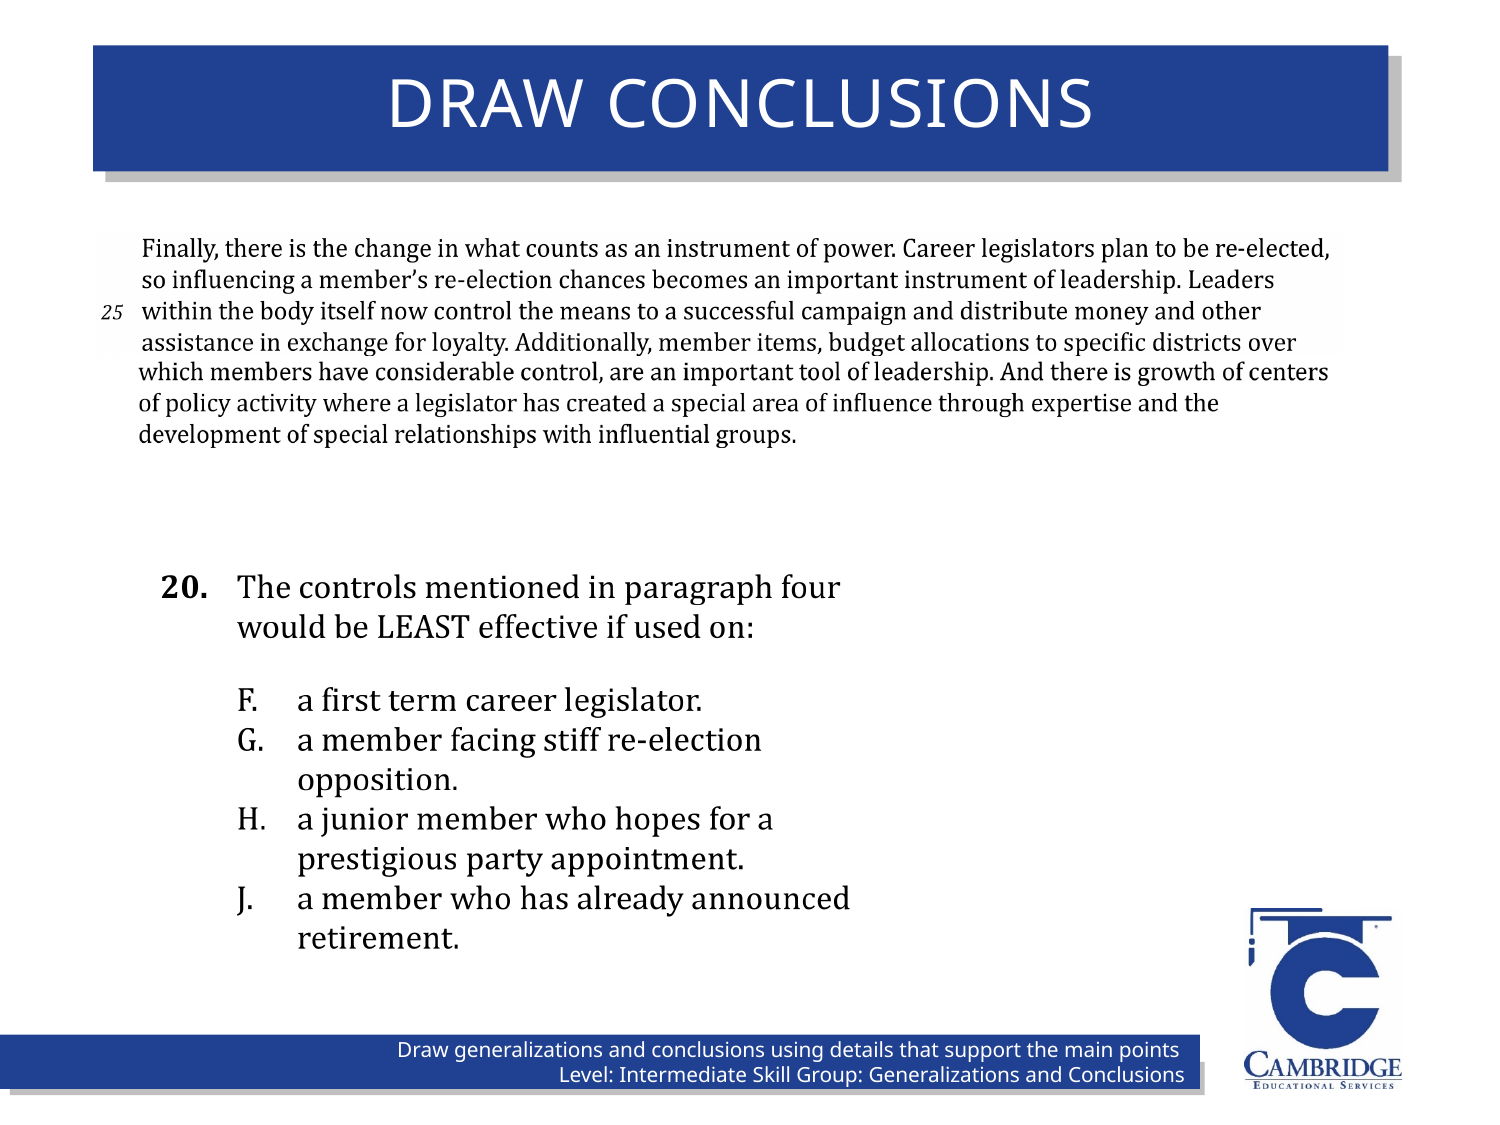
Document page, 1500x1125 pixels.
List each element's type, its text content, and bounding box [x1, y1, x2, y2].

footer Draw generalizations and conclusions using details that support the main points Level: Intermediate Skill Group: Generalizations and Conclusions [0, 1034, 1200, 1089]
picture [1244, 908, 1403, 1090]
picture [158, 567, 858, 957]
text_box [95, 226, 1343, 459]
title Draw Conclusions [93, 45, 1389, 172]
text_box [9, 1061, 1206, 1096]
text_box [104, 55, 1403, 183]
